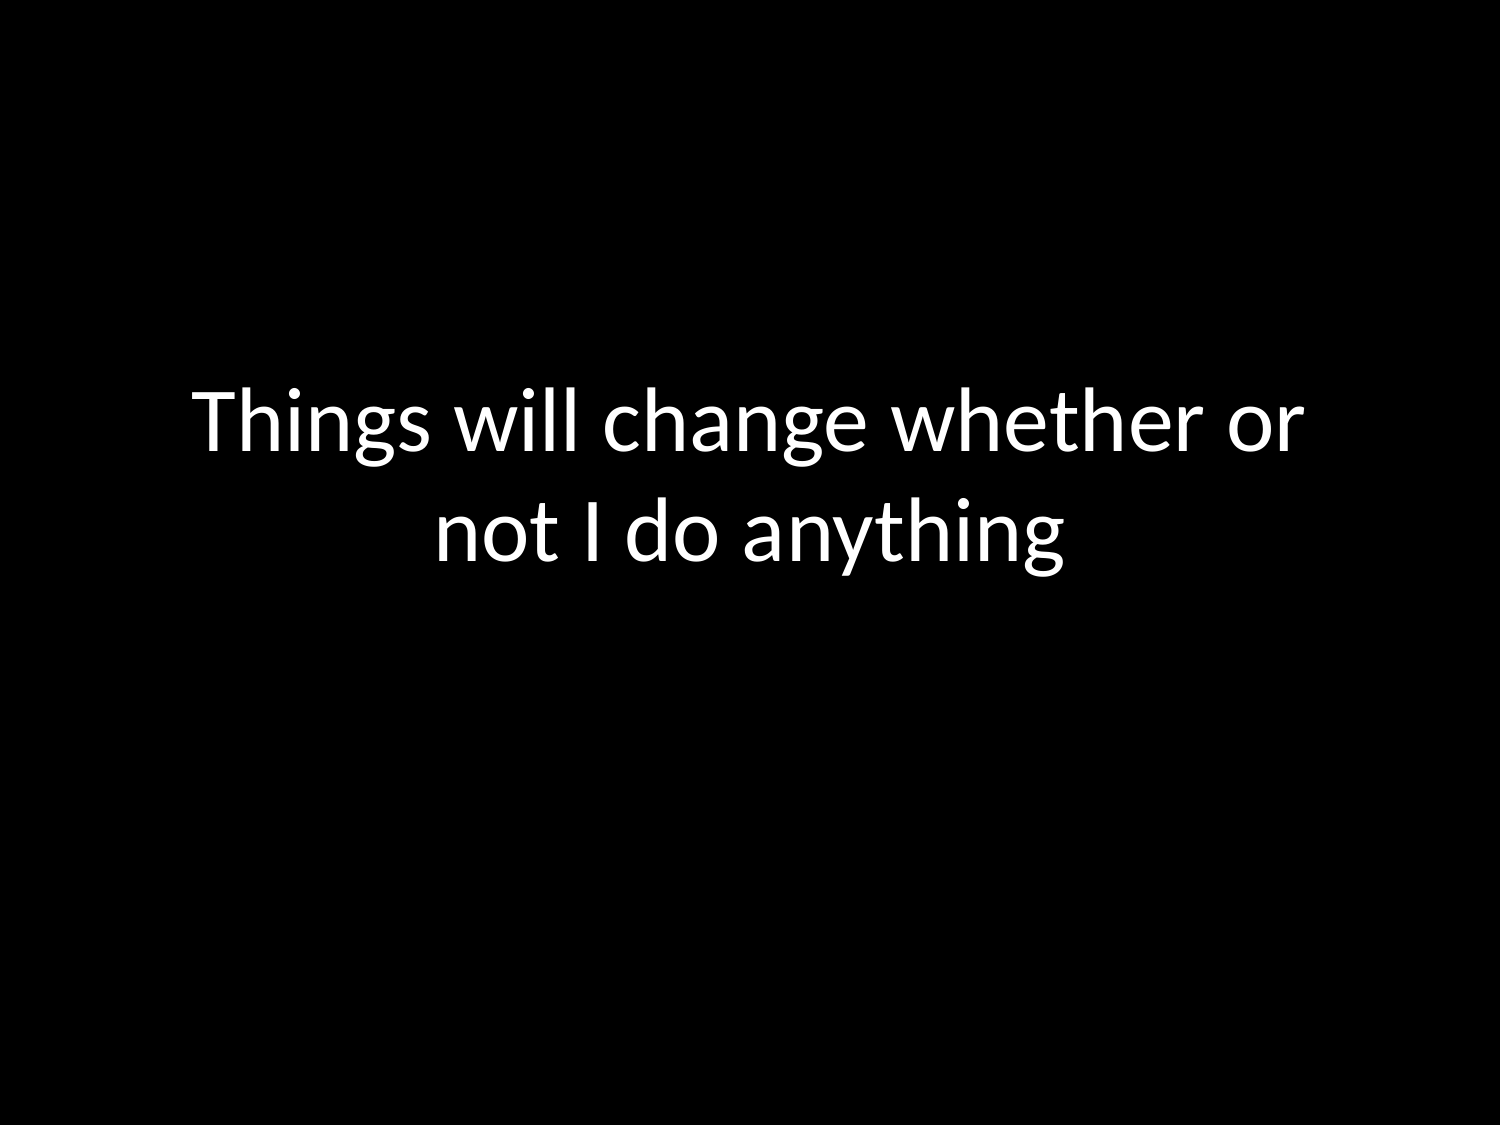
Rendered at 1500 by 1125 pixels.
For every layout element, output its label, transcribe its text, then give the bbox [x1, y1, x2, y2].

title Things will change whether or not I do anything [112, 349, 1388, 591]
